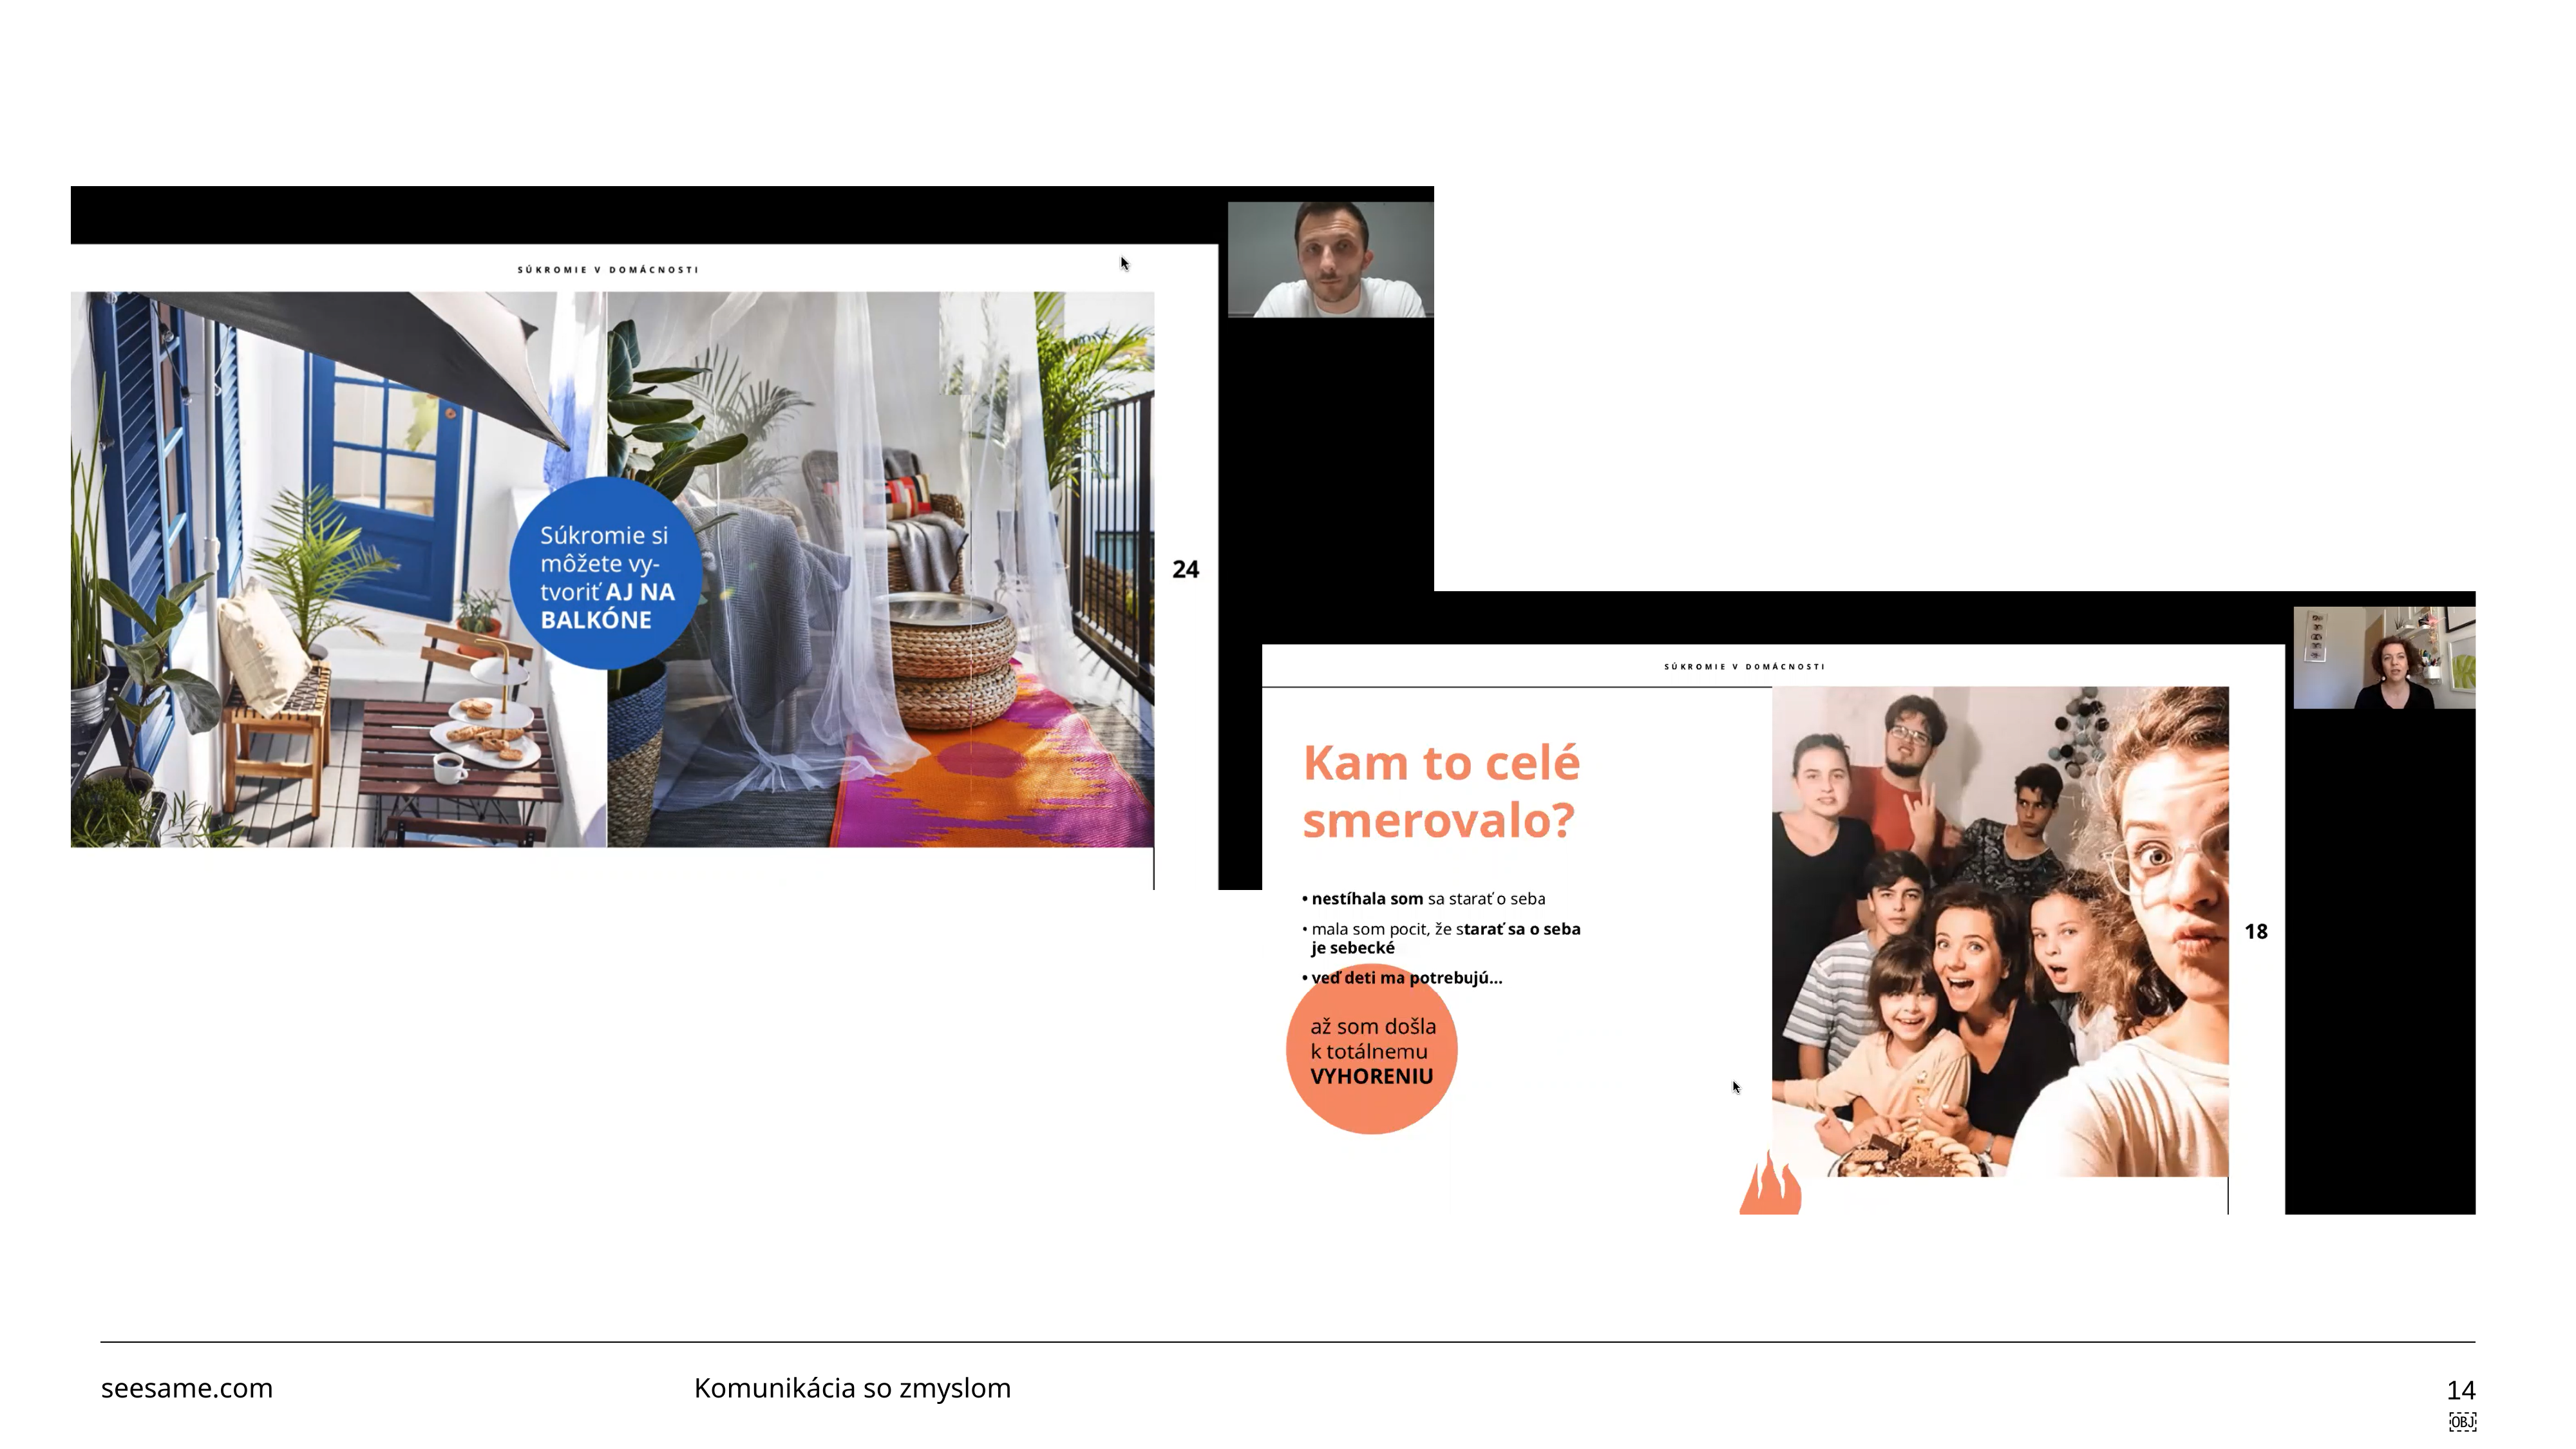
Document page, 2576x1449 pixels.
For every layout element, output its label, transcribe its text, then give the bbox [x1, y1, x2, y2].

text_box Komunikácia so zmyslom [694, 1368, 1206, 1410]
picture [70, 185, 2476, 1215]
text_box seesame.com [100, 1368, 612, 1410]
text_box 14￼ [2435, 1368, 2481, 1409]
